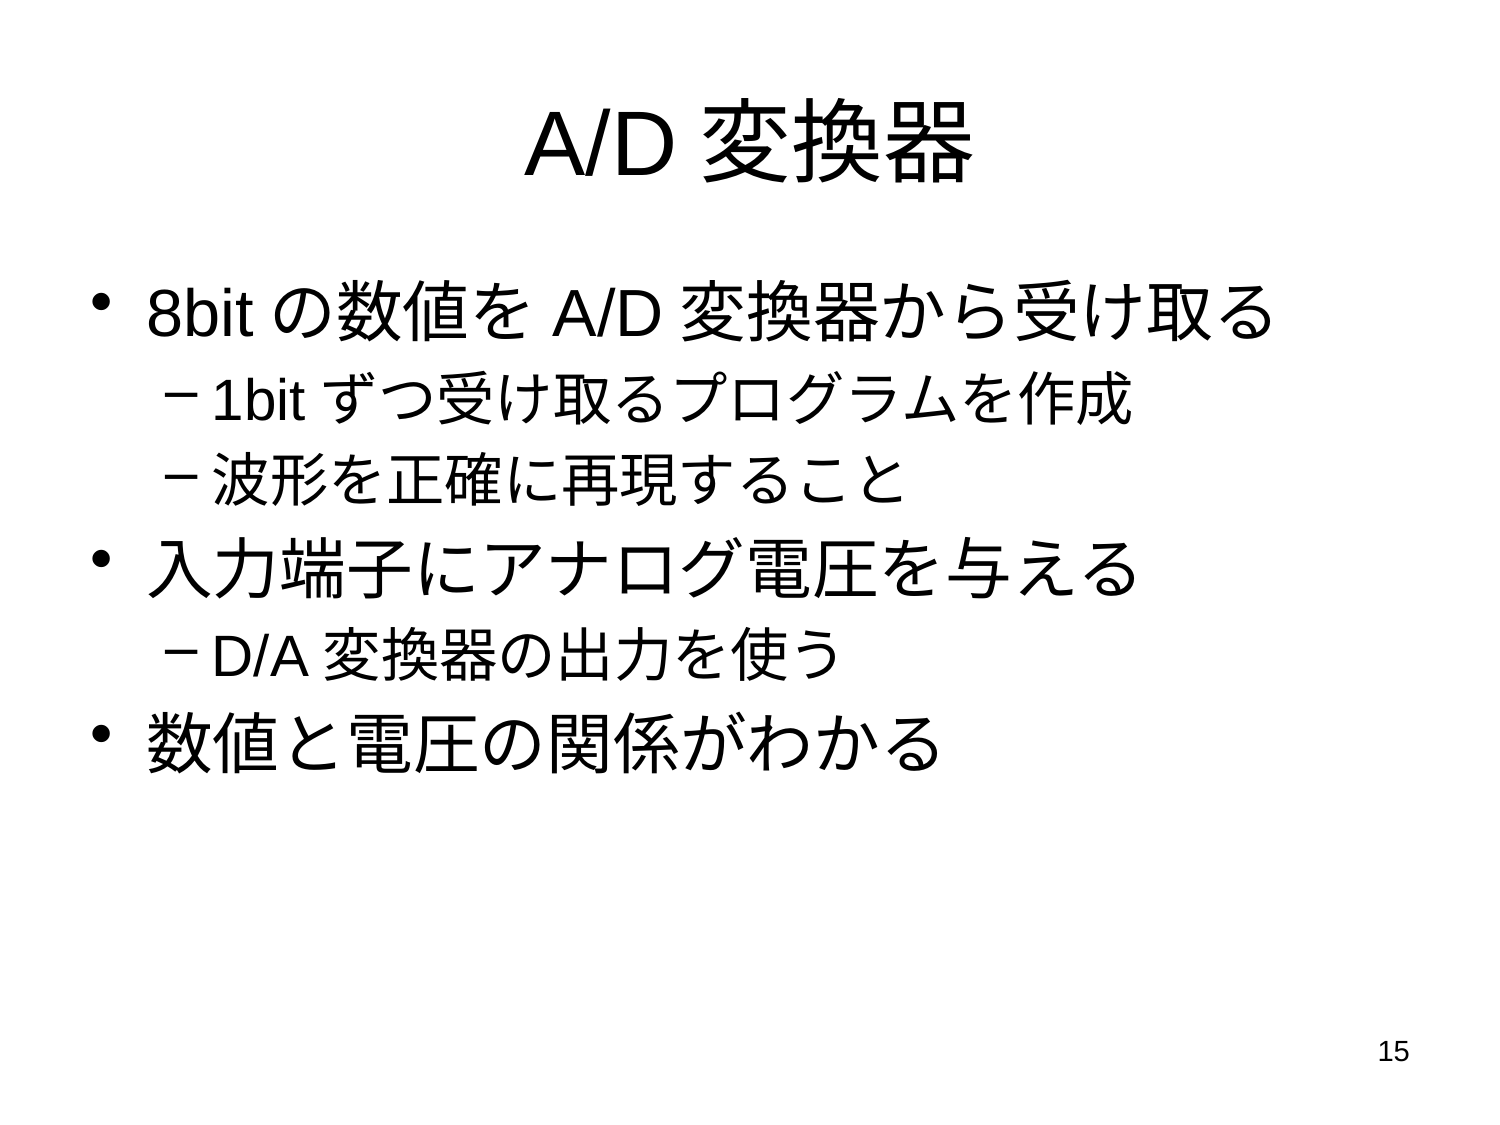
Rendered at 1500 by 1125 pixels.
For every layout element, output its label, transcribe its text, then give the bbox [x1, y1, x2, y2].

title A/D変換器 [75, 45, 1425, 233]
list 8bitの数値をA/D変換器から受け取る 1bitずつ受け取るプログラムを作成 波形を正確に再現すること 入力端子にアナログ電圧を与える D/A変換器の出力を使う 数値と電圧の関係がわかる [75, 262, 1425, 1005]
slide_number 15 [1074, 1024, 1425, 1103]
